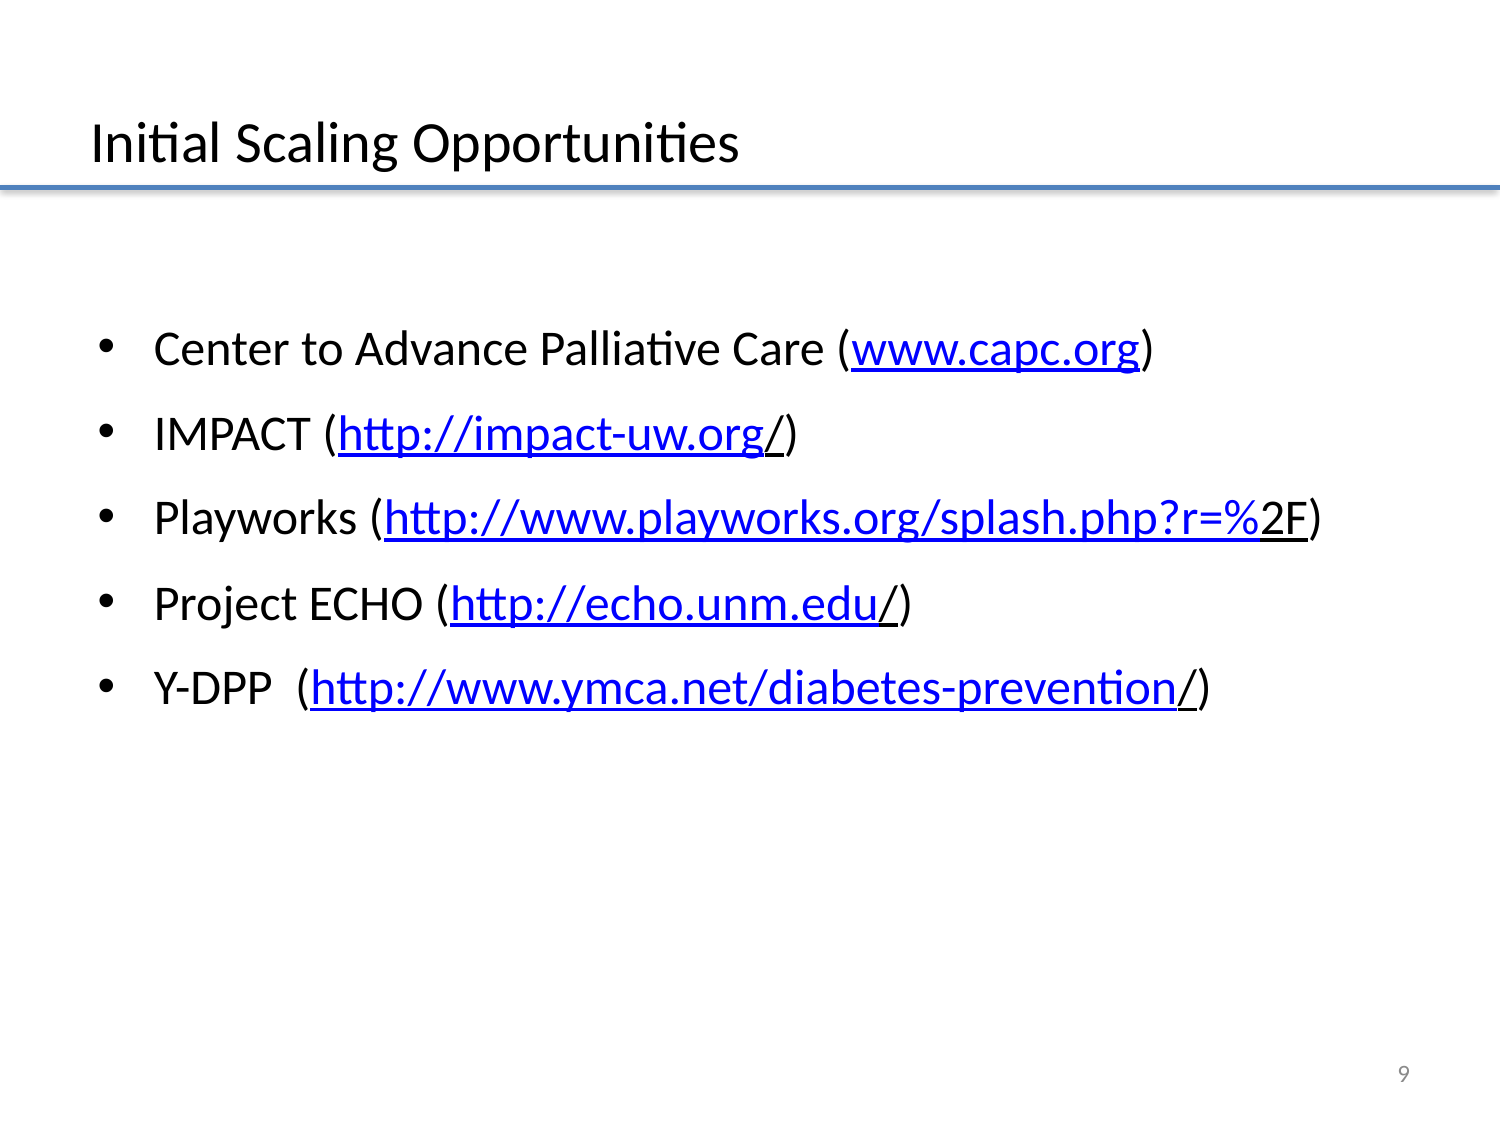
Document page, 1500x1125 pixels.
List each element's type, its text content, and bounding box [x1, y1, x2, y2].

title Initial Scaling Opportunities [75, 45, 1425, 233]
slide_number 9 [1074, 1042, 1425, 1103]
list Center to Advance Palliative Care (www.capc.org) IMPACT (http://impact-uw.org/) Playworks (http://www.playworks.org/splash.php?r=%2F) Project ECHO (http://echo.unm.edu/) Y-DPP (http://www.ymca.net/diabetes-prevention/) [82, 307, 1455, 1088]
